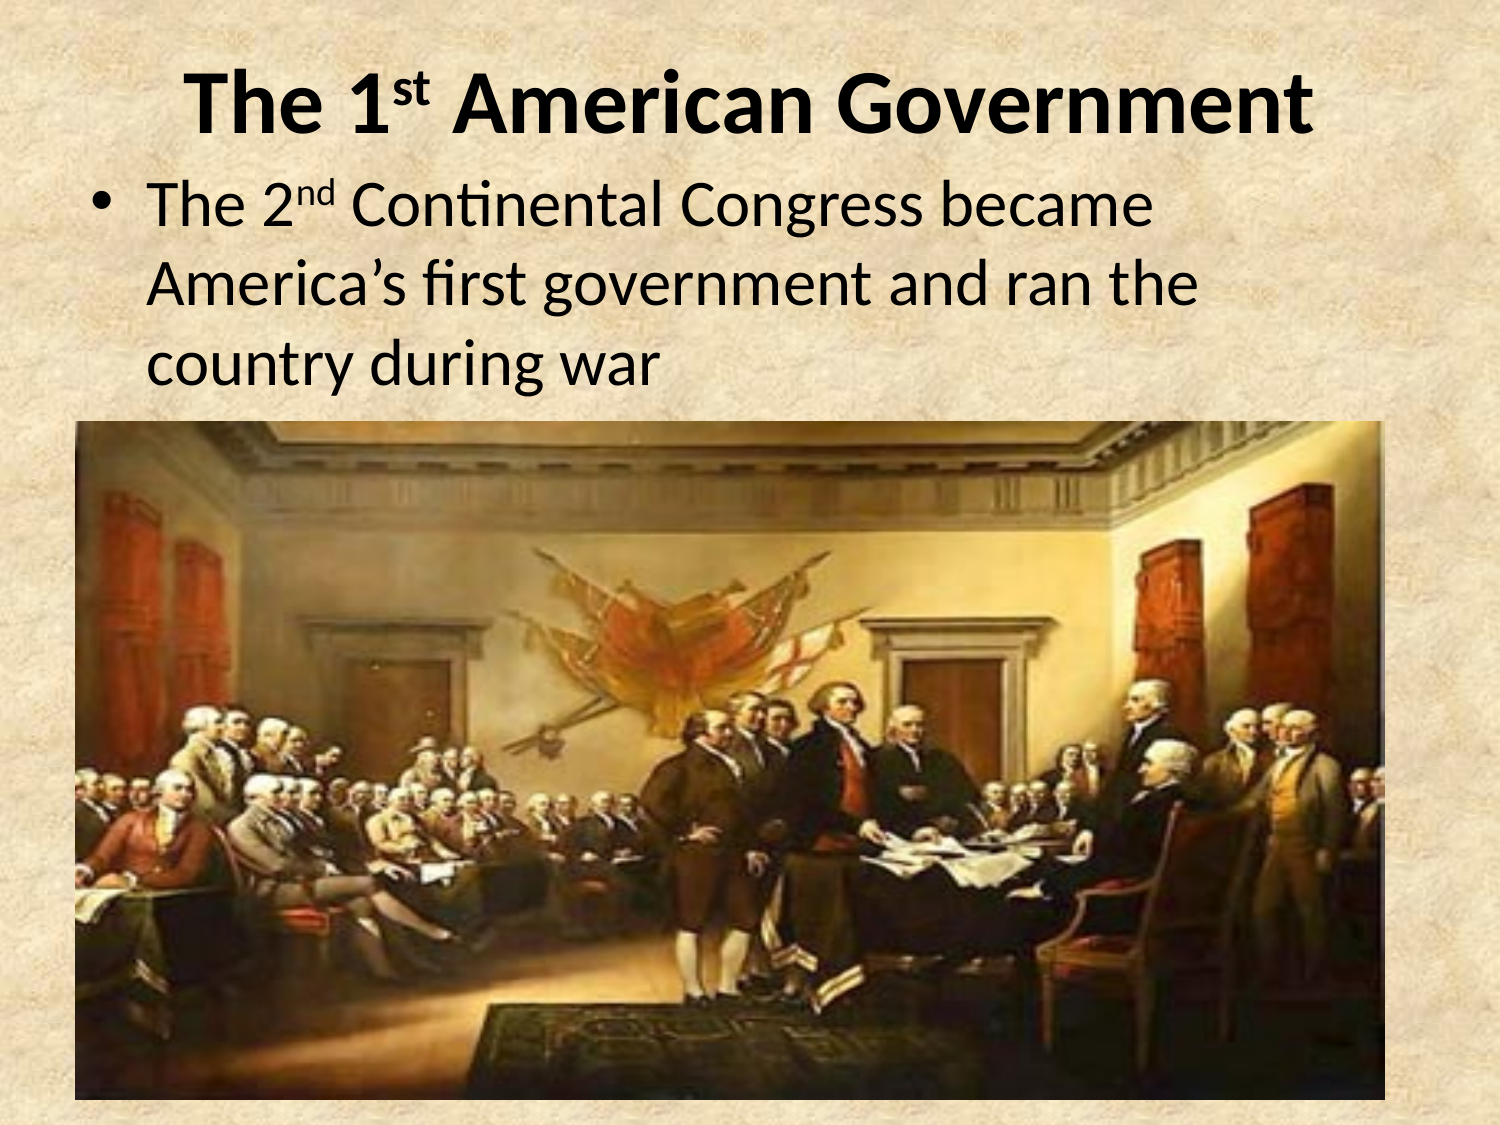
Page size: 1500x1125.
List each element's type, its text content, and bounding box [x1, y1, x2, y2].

list The 2nd Continental Congress became America’s first government and ran the country during war [75, 151, 1425, 895]
picture [0, 0, 1500, 1125]
title The 1st American Government [75, 2, 1425, 151]
